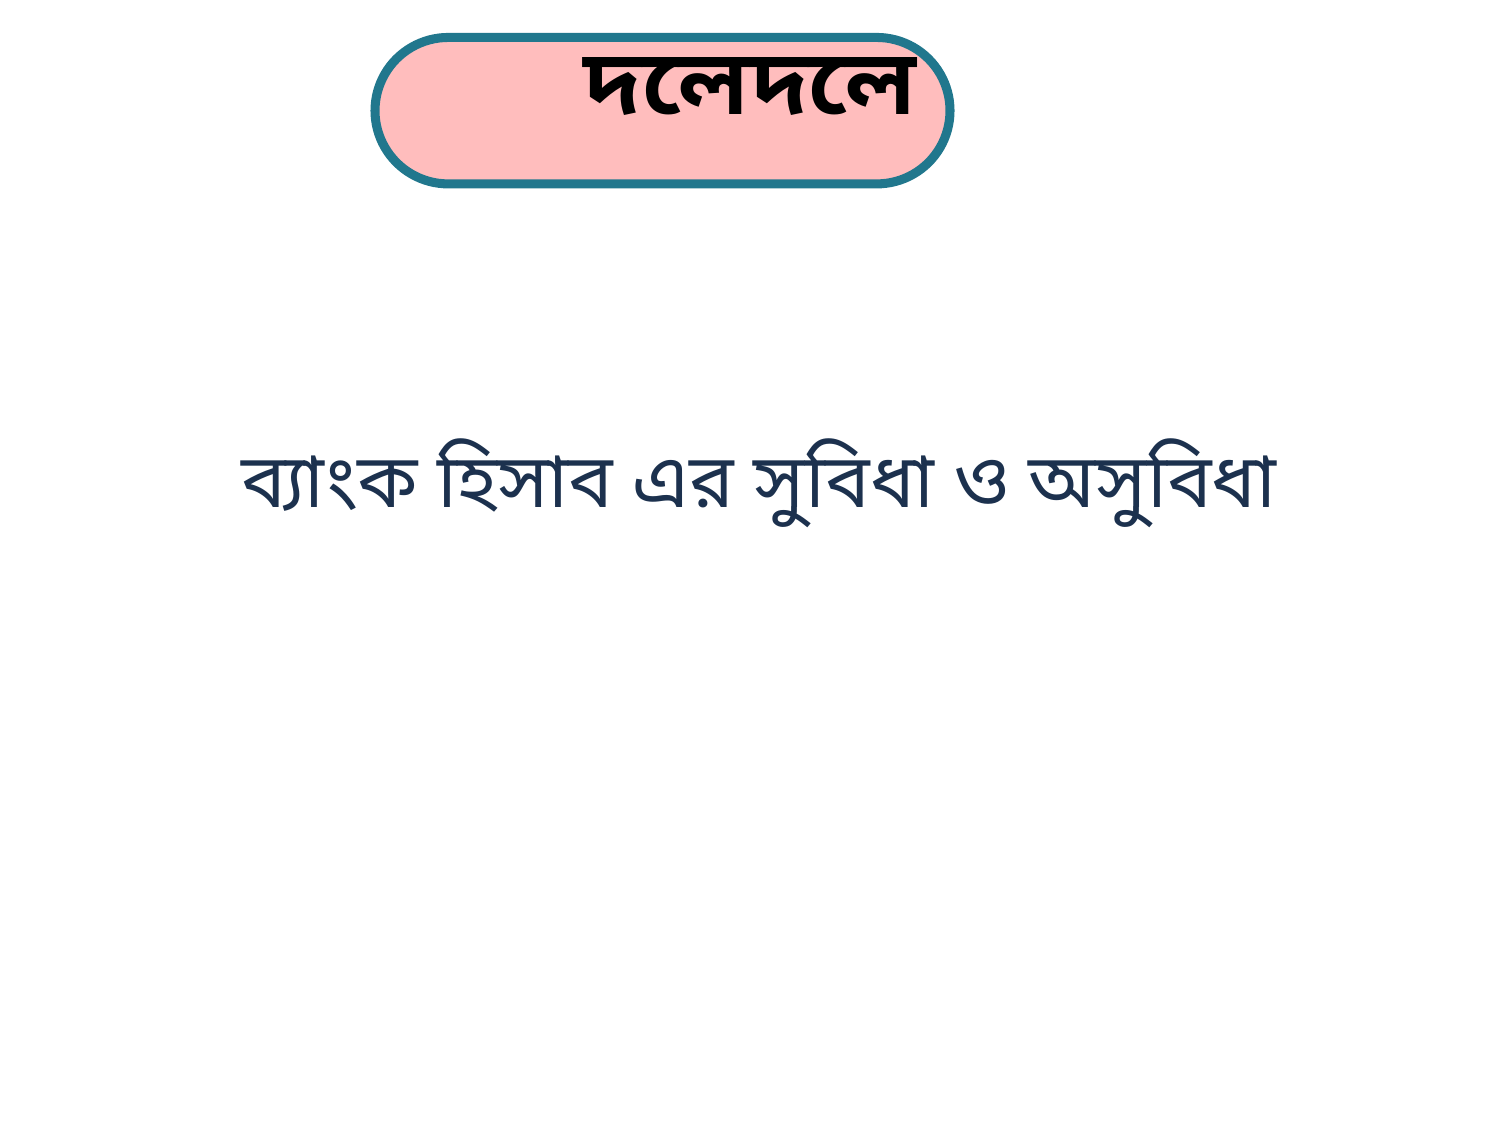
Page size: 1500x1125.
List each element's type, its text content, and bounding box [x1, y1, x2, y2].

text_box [349, 15, 1151, 185]
text_box ব্যাংক হিসাব এর সুবিধা ও অসুবিধা [75, 424, 1463, 530]
